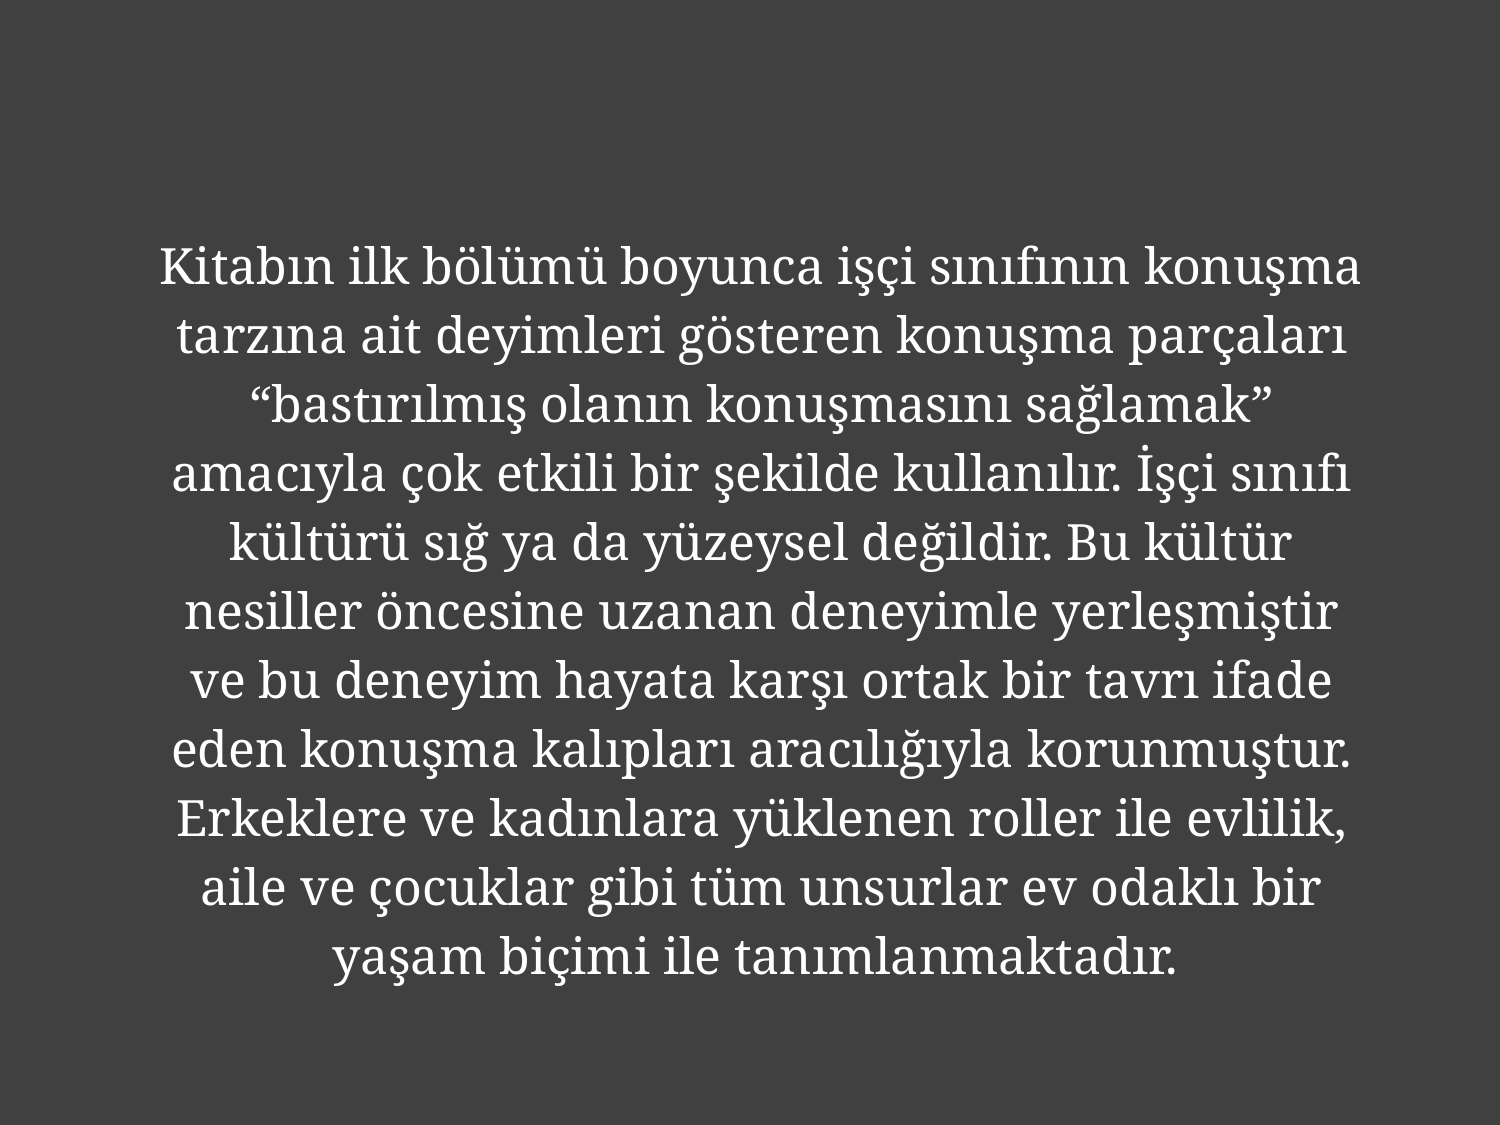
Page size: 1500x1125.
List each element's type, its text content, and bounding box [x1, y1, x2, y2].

text_box Kitabın ilk bölümü boyunca işçi sınıfının konuşma tarzına ait deyimleri gösteren konuşma parçaları “bastırılmış olanın konuşmasını sağlamak” amacıyla çok etkili bir şekilde kullanılır. İşçi sınıfı kültürü sığ ya da yüzeysel değildir. Bu kültür nesiller öncesine uzanan deneyimle yerleşmiştir ve bu deneyim hayata karşı ortak bir tavrı ifade eden konuşma kalıpları aracılığıyla korunmuştur. Erkeklere ve kadınlara yüklenen roller ile evlilik, aile ve çocuklar gibi tüm unsurlar ev odaklı bir yaşam biçimi ile tanımlanmaktadır. [135, 148, 1388, 992]
